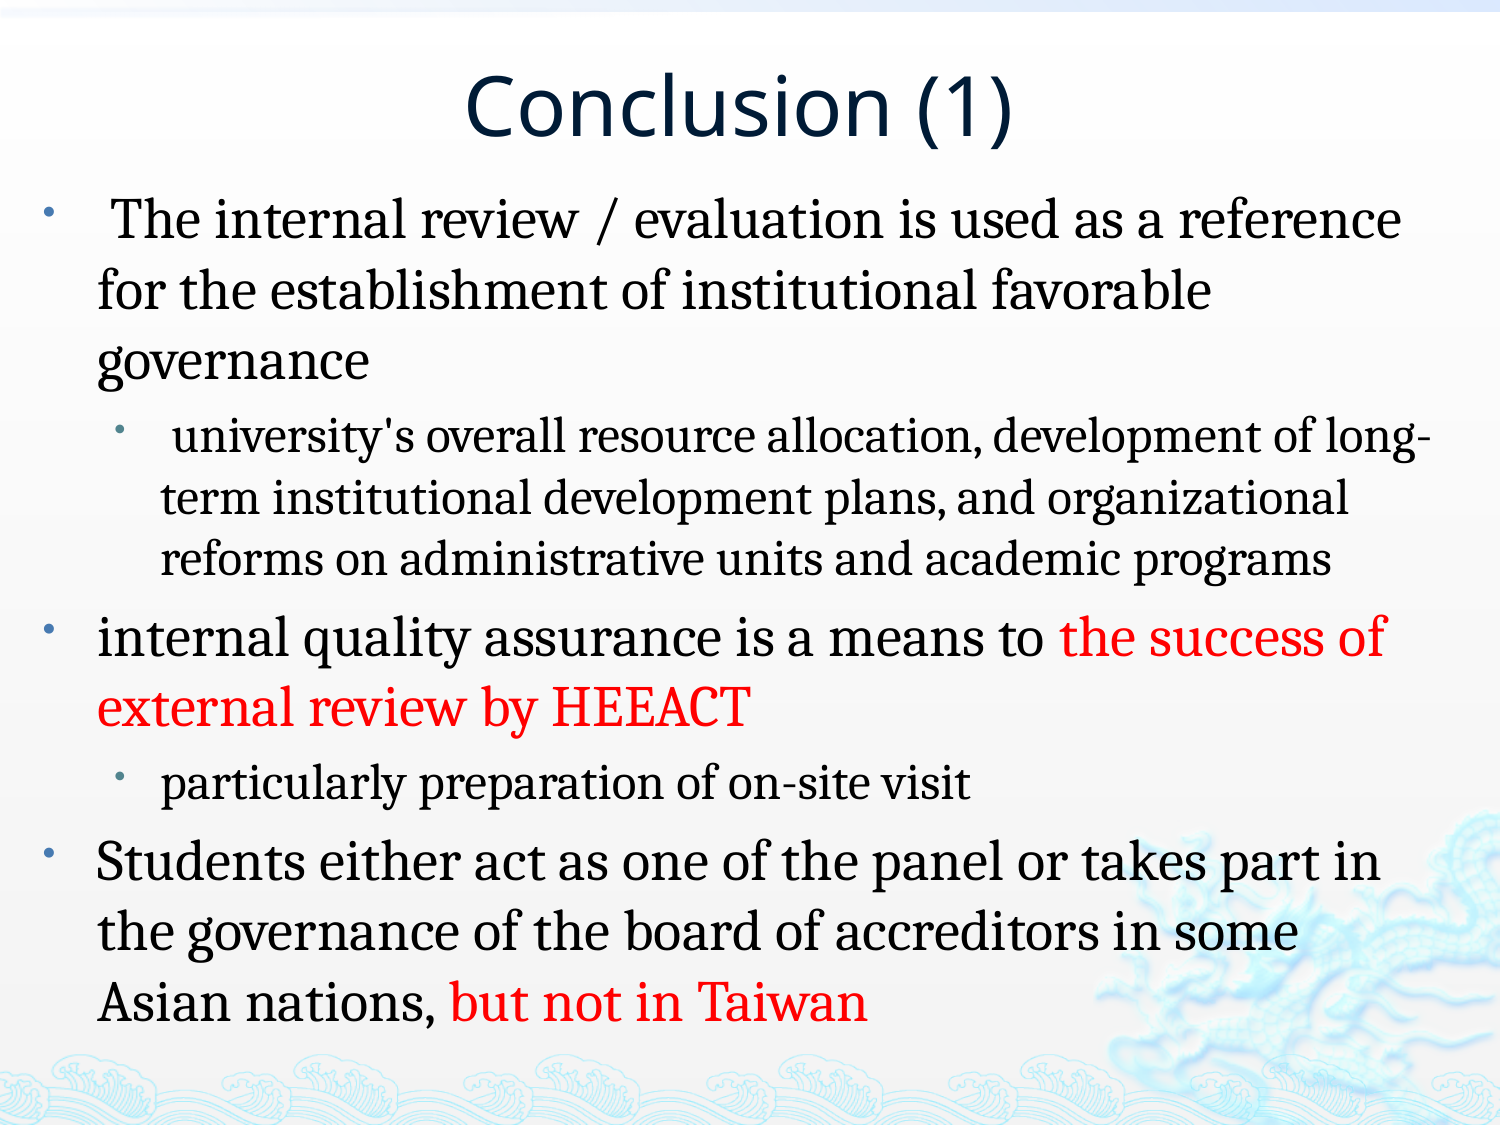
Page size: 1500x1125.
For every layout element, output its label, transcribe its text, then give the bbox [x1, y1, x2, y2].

list The internal review / evaluation is used as a reference for the establishment of institutional favorable governance university's overall resource allocation, development of long-term institutional development plans, and organizational reforms on administrative units and academic programs internal quality assurance is a means to the success of external review by HEEACT particularly preparation of on-site visit Students either act as one of the panel or takes part in the governance of the board of accreditors in some Asian nations, but not in Taiwan [29, 172, 1459, 1094]
title Conclusion (1) [75, 45, 1425, 161]
